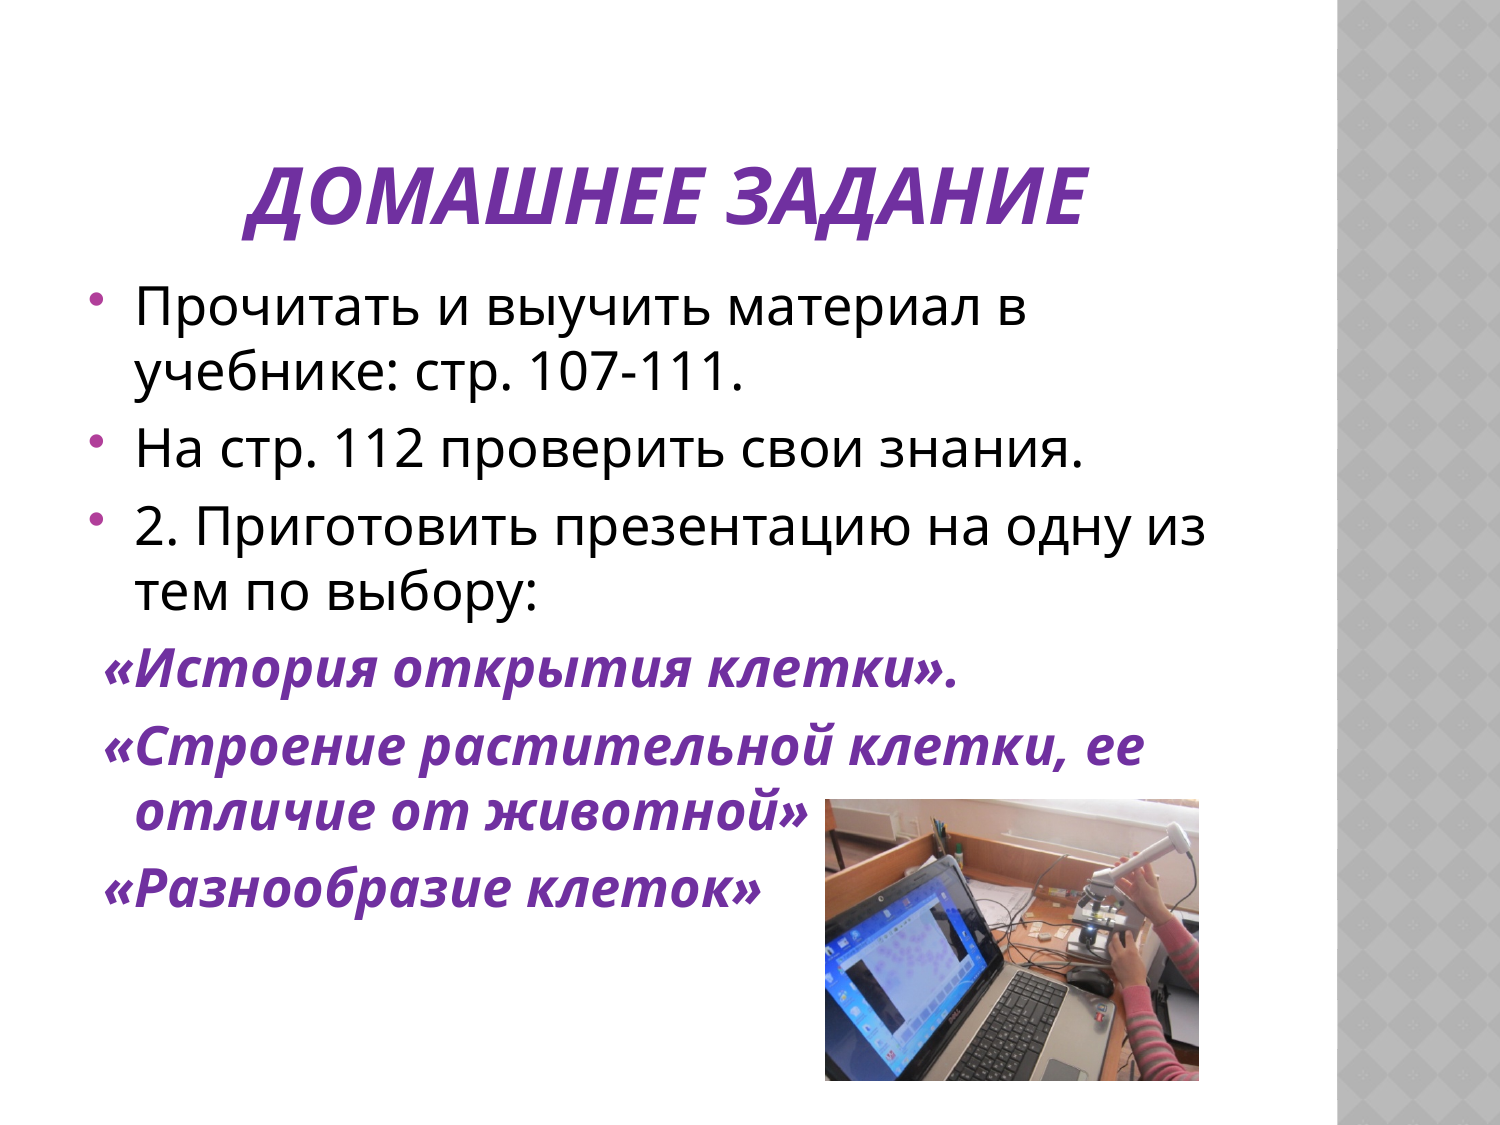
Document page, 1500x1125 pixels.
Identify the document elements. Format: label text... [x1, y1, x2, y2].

list Прочитать и выучить материал в учебнике: стр. 107-111. На стр. 112 проверить свои знания. 2. Приготовить презентацию на одну из тем по выбору: «История открытия клетки». «Строение растительной клетки, ее отличие от животной» «Разнообразие клеток» [75, 264, 1263, 1059]
picture [824, 799, 1200, 1081]
title Домашнее задание [75, 52, 1263, 240]
